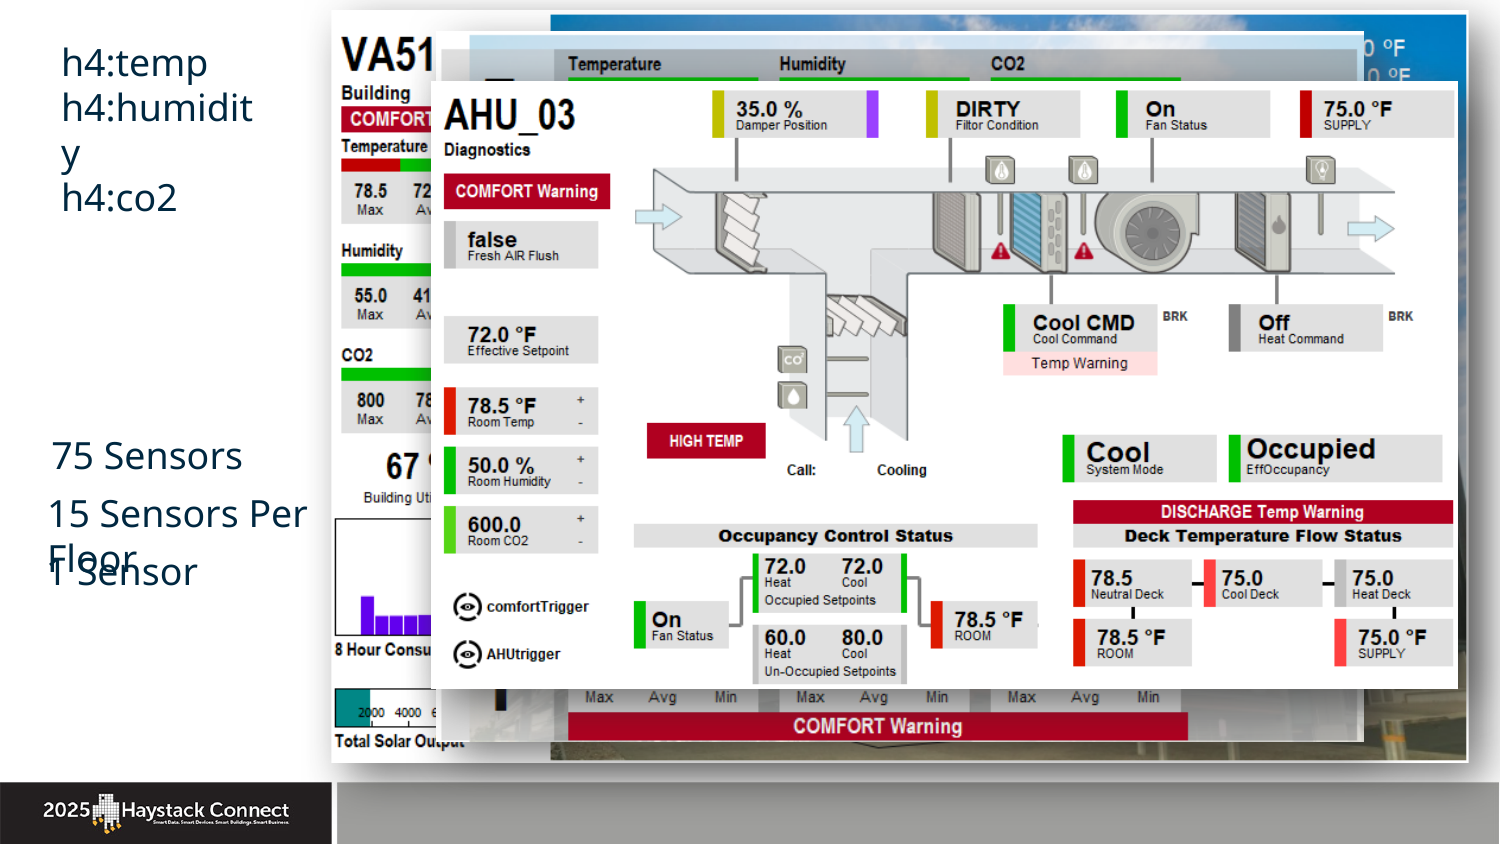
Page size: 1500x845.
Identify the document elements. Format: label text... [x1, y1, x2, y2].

text_box 1 Sensor [31, 540, 325, 600]
text_box 75 Sensors [36, 424, 264, 482]
text_box h4:temp h4:humidity h4:co2 [46, 31, 279, 227]
text_box 15 Sensors Per Floor [32, 482, 325, 540]
picture [0, 0, 1499, 844]
